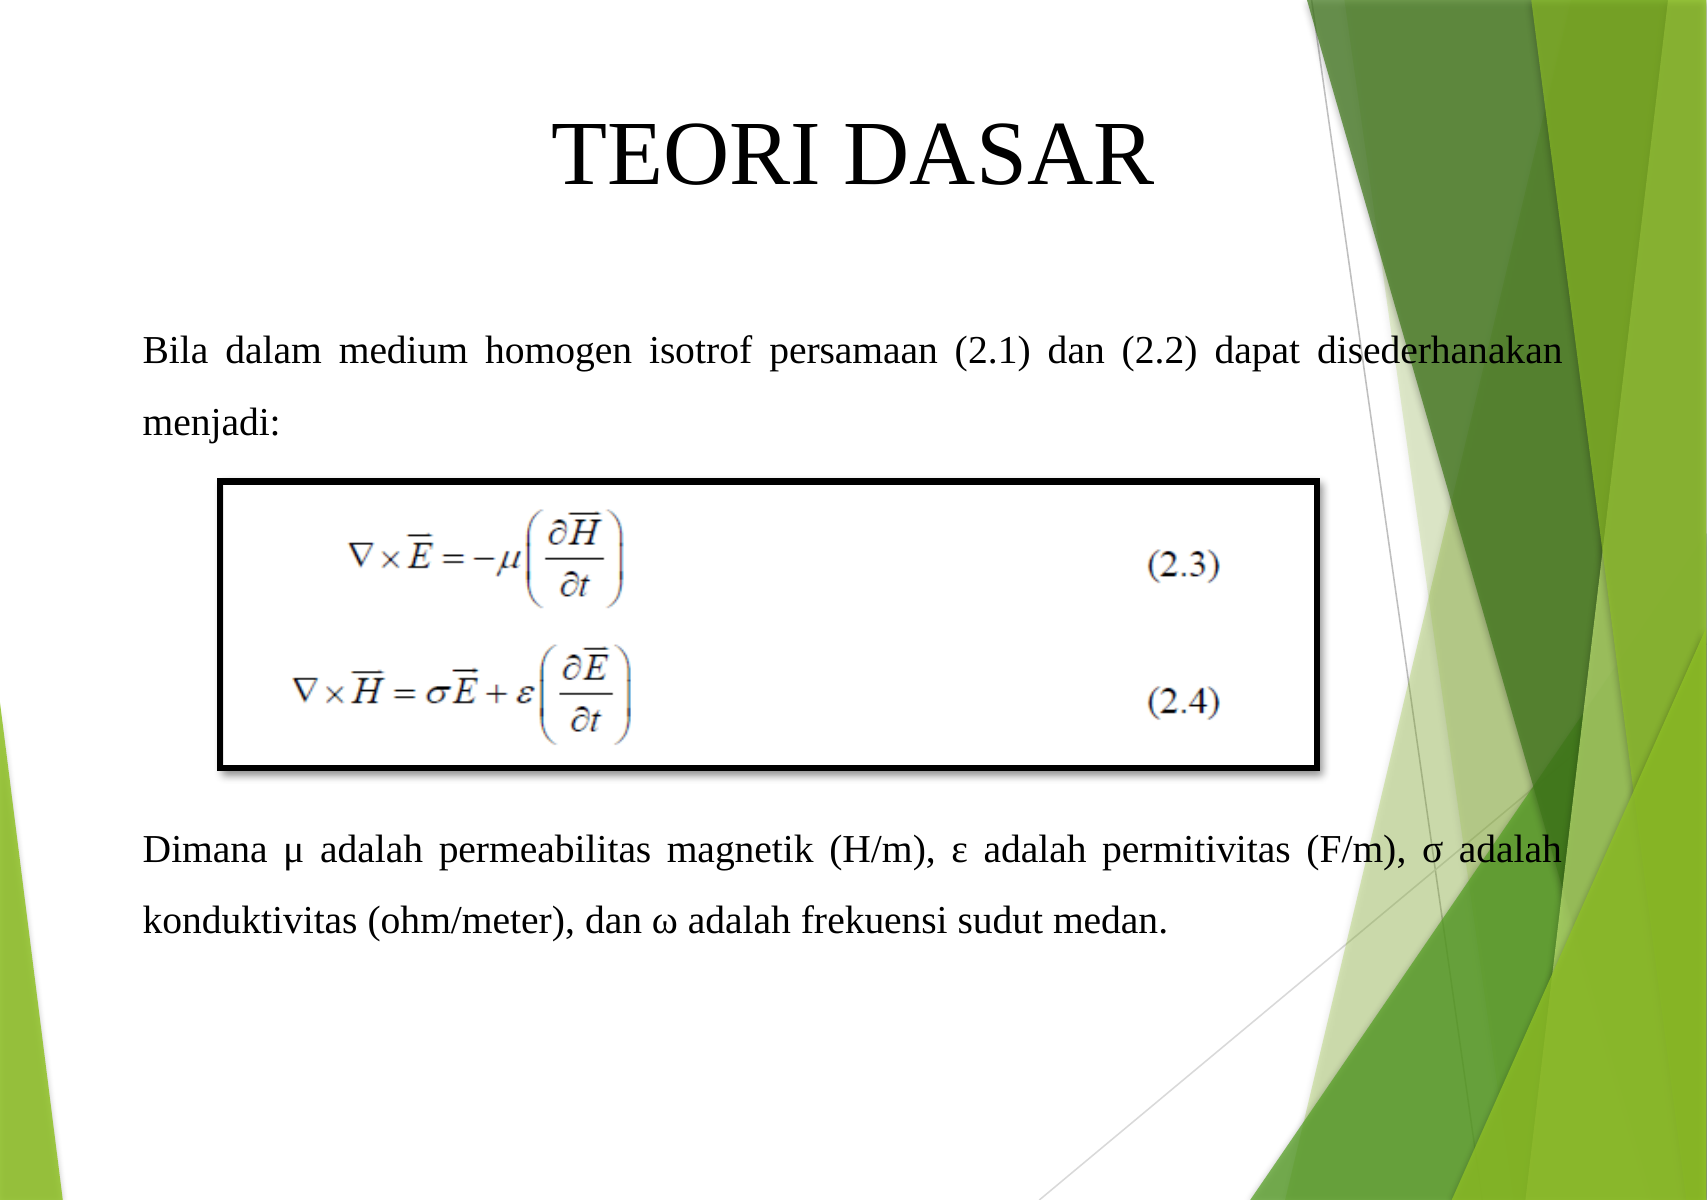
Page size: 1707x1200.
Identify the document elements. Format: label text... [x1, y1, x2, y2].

picture [222, 484, 1315, 766]
text_box TEORI DASAR [85, 48, 1622, 248]
text_box Bila dalam medium homogen isotrof persamaan (2.1) dan (2.2) dapat disederhanakan menjadi: Dimana μ adalah permeabilitas magnetik (H/m), ε adalah permitivitas (F/m), σ adalah konduktivitas (ohm/meter), dan ω adalah frekuensi sudut medan. [127, 293, 1579, 949]
